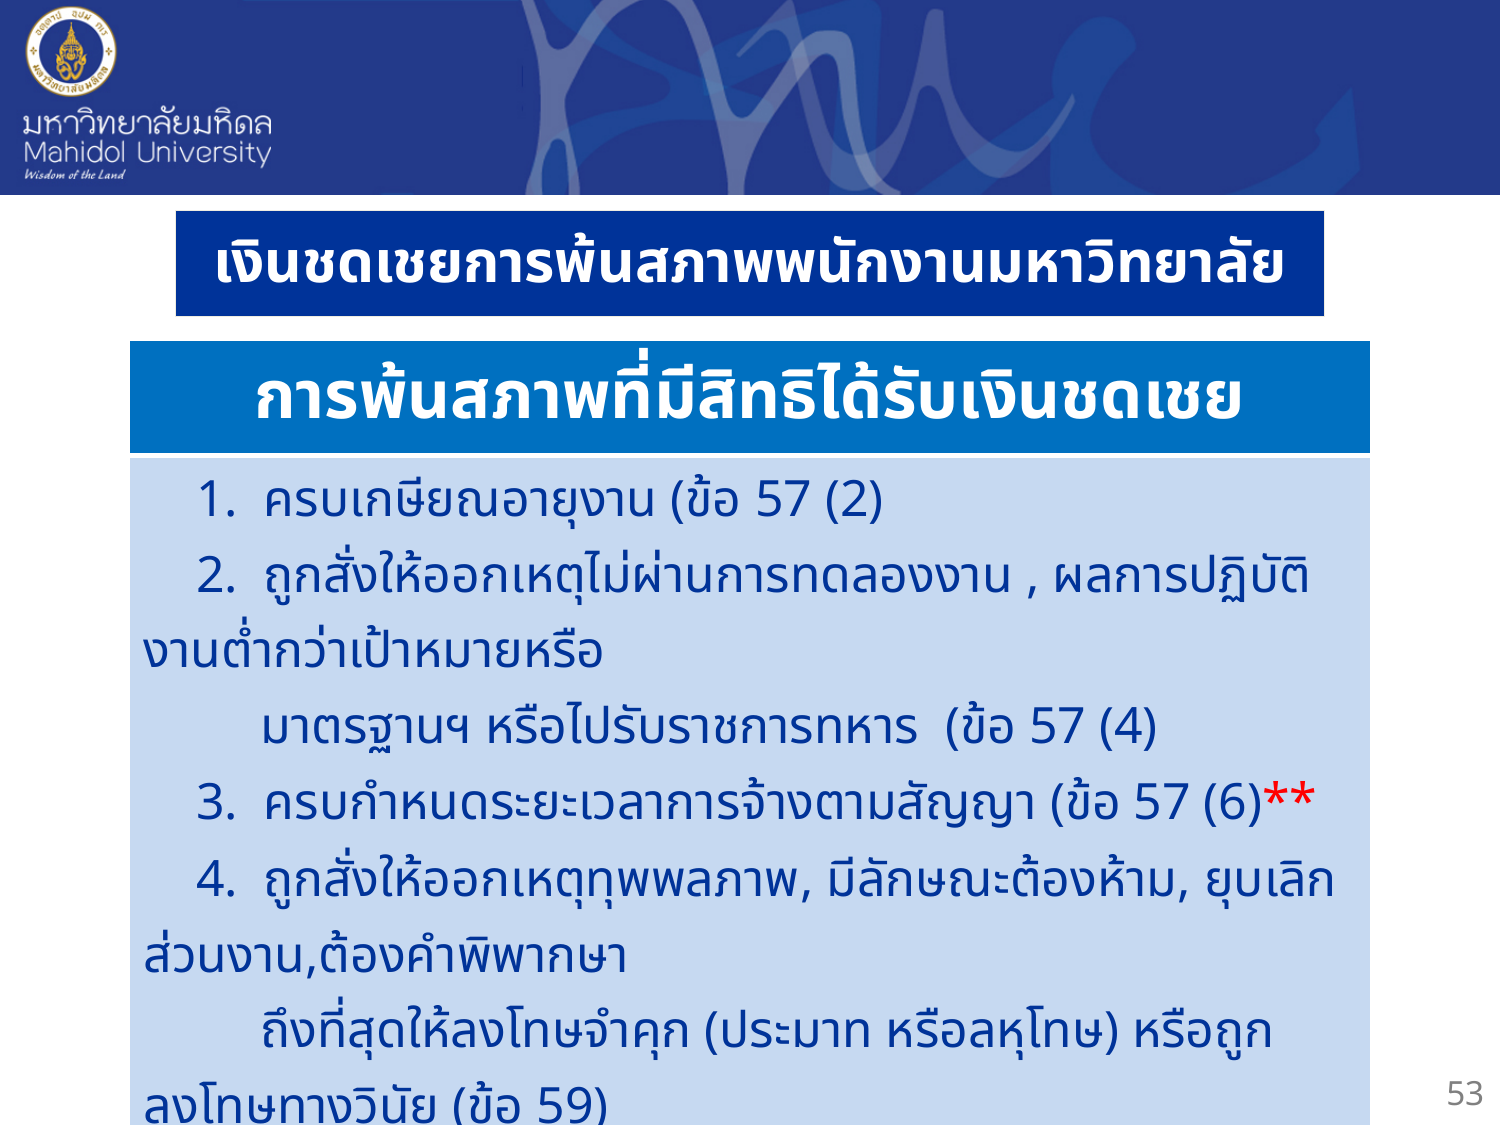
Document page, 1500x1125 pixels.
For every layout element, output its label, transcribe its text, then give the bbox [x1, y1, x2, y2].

table_cell 1. ครบเกษียณอายุงาน (ข้อ 57 (2) 2. ถูกสั่งให้ออกเหตุไม่ผ่านการทดลองงาน , ผลการปฏิบัติงานต่ำกว่าเป้าหมายหรือ มาตรฐานฯ หรือไปรับราชการทหาร (ข้อ 57 (4) 3. ครบกำหนดระยะเวลาการจ้างตามสัญญา (ข้อ 57 (6)** 4. ถูกสั่งให้ออกเหตุทุพพลภาพ, มีลักษณะต้องห้าม, ยุบเลิกส่วนงาน,ต้องคำพิพากษา ถึงที่สุดให้ลงโทษจำคุก (ประมาท หรือลหุโทษ) หรือถูกลงโทษทางวินัย (ข้อ 59) (ตามข้อบังคับฯ ว่าด้วยการบริหารงานบุคคลพนักงานมหาวิทยาลัย พ.ศ.2551) หมายเหตุ ** พนักงานมหาวิทยาลัย ที่บรรจุตั้งแต่วันที่ 1 มกราคม 2557 เป็นต้นไป ไม่มีสิทธิ ได้รับเงินชดเชยกรณี ครบกำหนดระยะเวลาการจ้างตามสัญญา (ตามข้อบังคับฯ ว่าด้วยการบริหารงานบุคคลพนักงานมหาวิทยาลัย (ฉบับที่ 4) พ.ศ.2557) [130, 458, 1370, 1125]
title เงินชดเชยการพ้นสภาพพนักงานมหาวิทยาลัย [175, 210, 1325, 317]
picture [0, 0, 1500, 195]
table_header การพ้นสภาพที่มีสิทธิได้รับเงินชดเชย [130, 341, 1370, 453]
slide_number 53 [1149, 1065, 1500, 1125]
